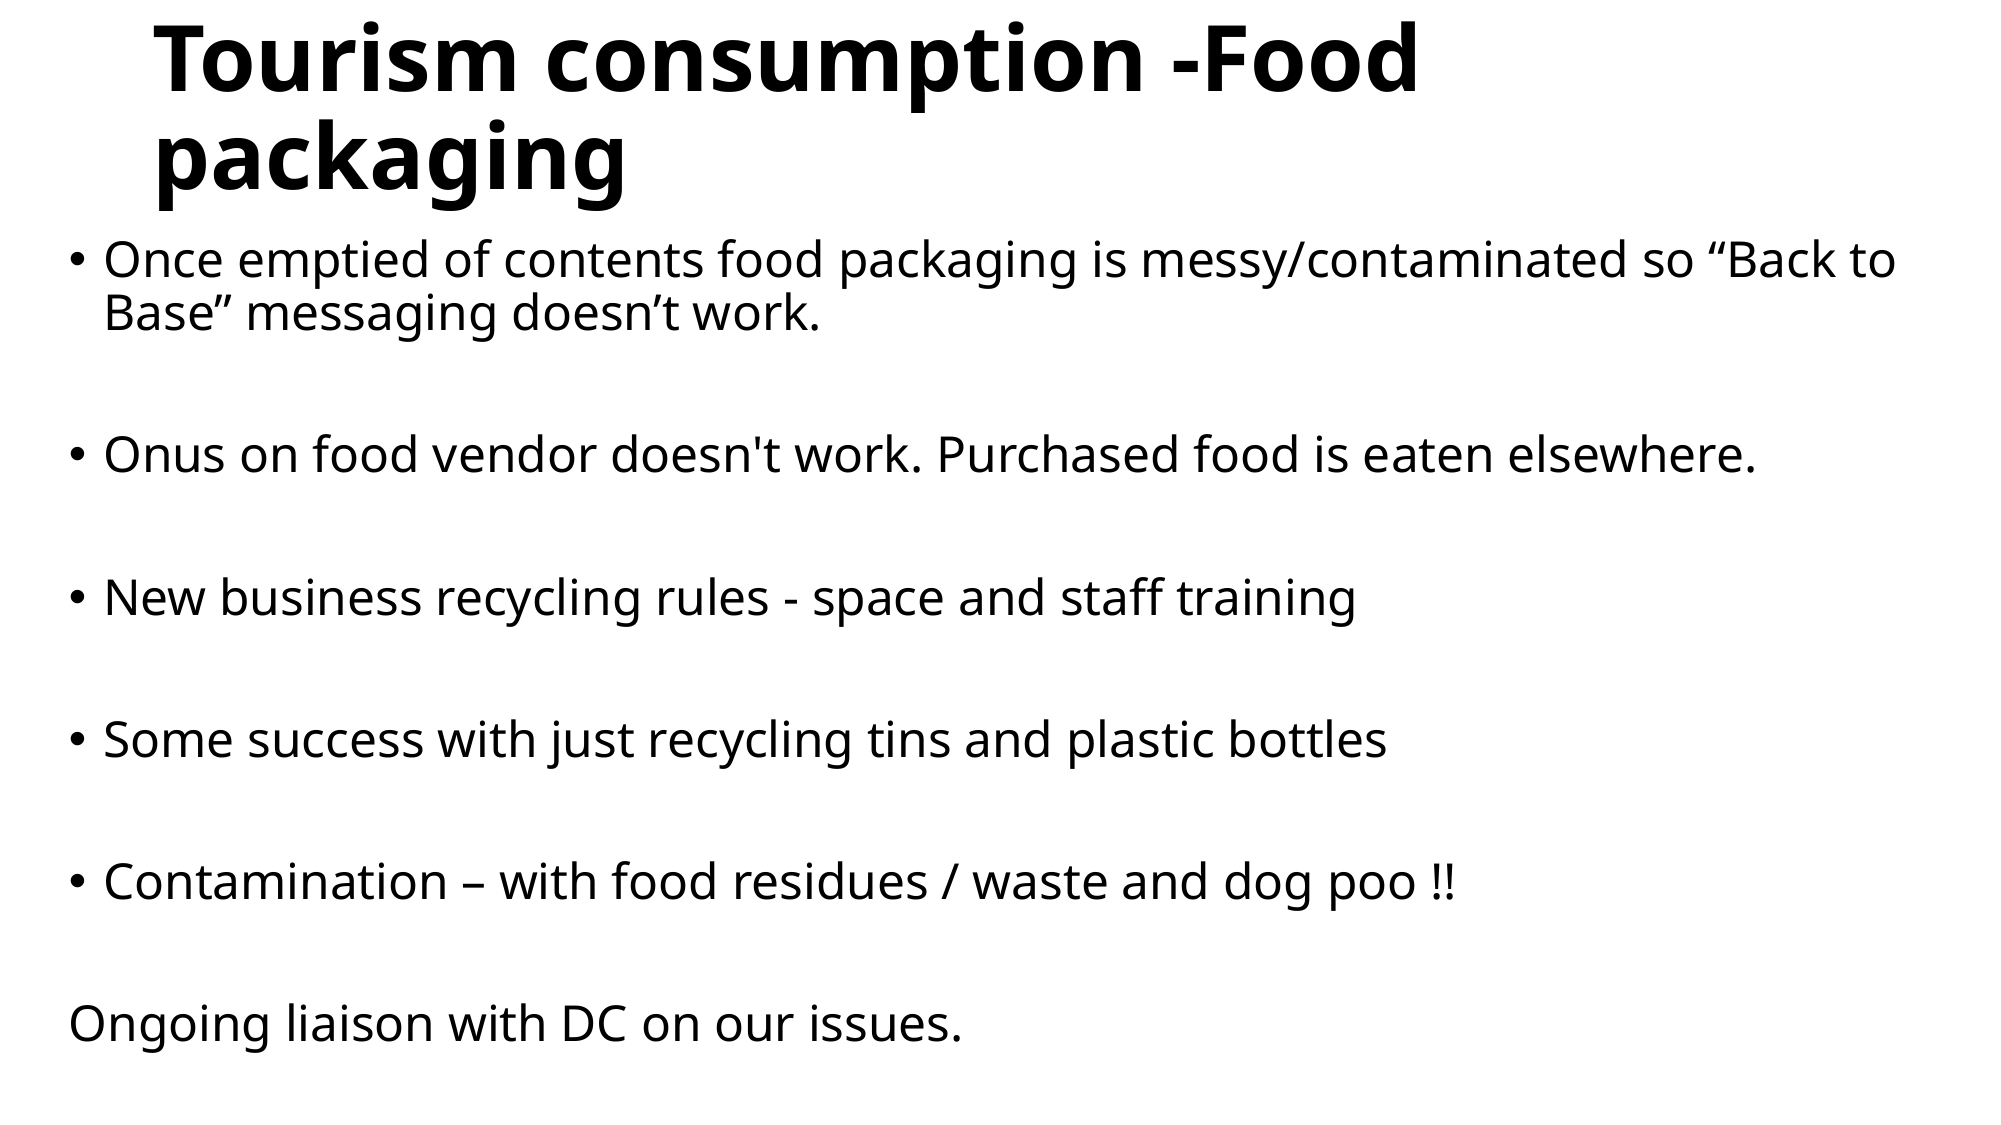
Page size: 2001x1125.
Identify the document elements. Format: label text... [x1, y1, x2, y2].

list Once emptied of contents food packaging is messy/contaminated so “Back to Base” messaging doesn’t work. Onus on food vendor doesn't work. Purchased food is eaten elsewhere. New business recycling rules - space and staff training Some success with just recycling tins and plastic bottles Contamination – with food residues / waste and dog poo !! Ongoing liaison with DC on our issues. [53, 149, 1936, 1068]
title Tourism consumption -Food packaging [137, 29, 1863, 149]
